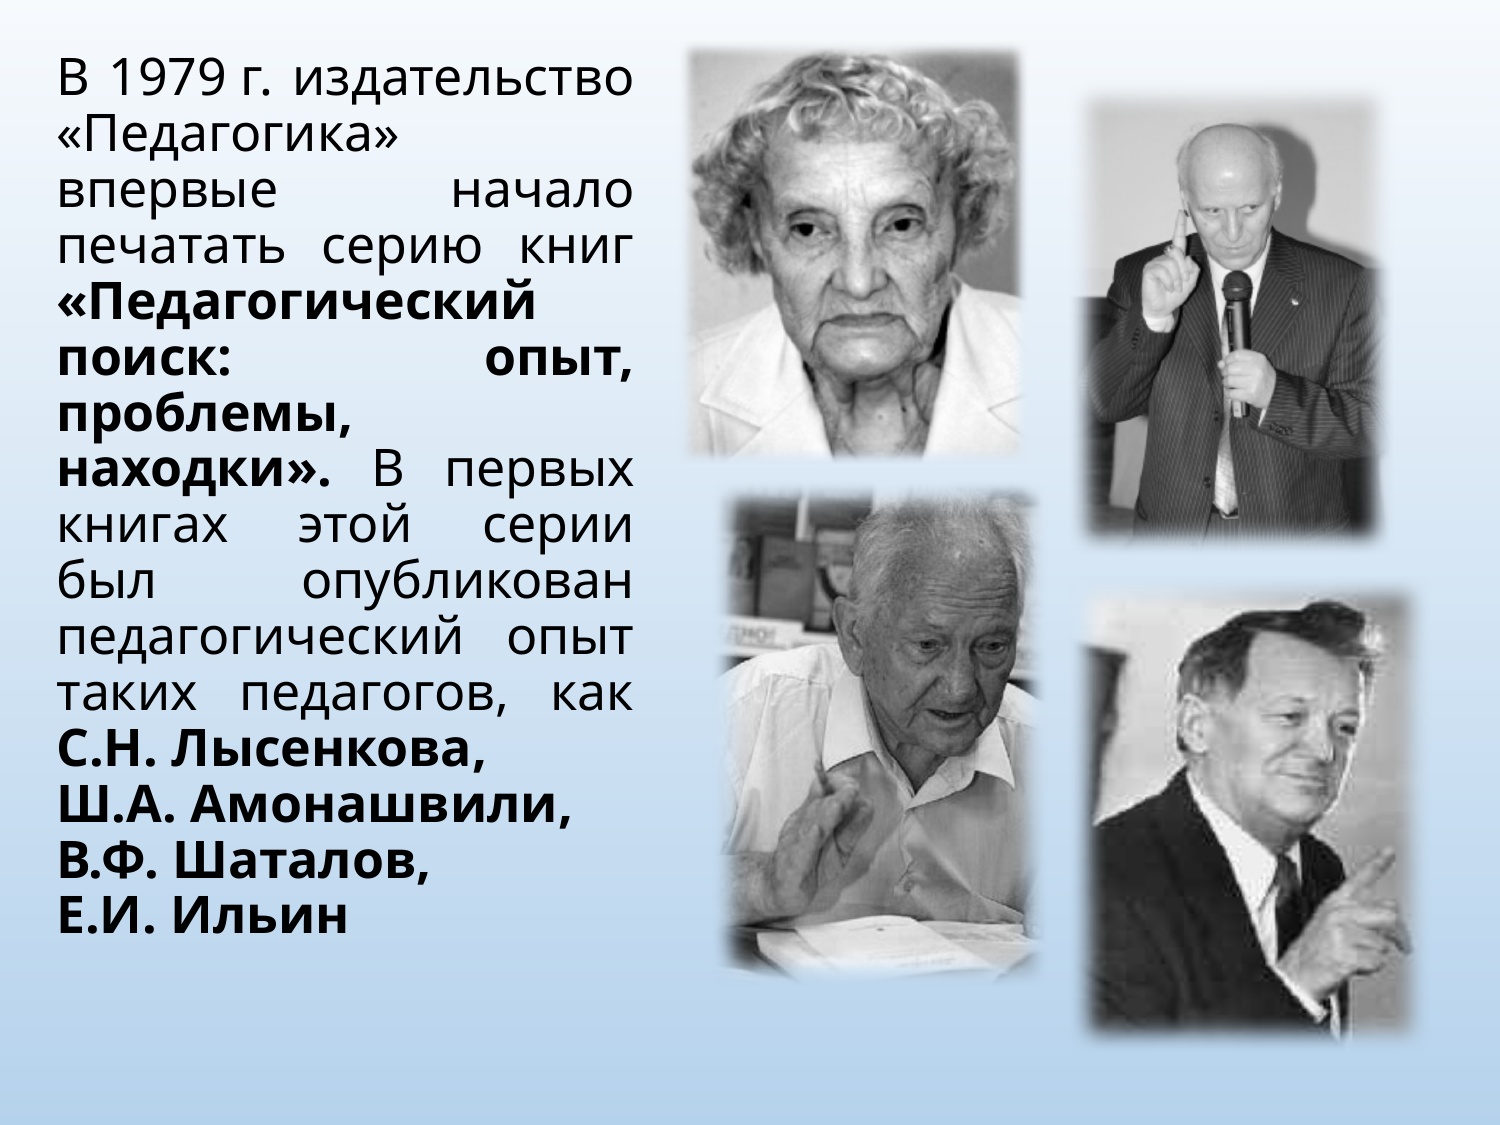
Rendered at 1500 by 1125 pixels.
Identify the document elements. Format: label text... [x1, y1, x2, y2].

picture [1068, 574, 1432, 1053]
picture [711, 479, 1049, 988]
list В 1979 г. издательство «Педагогика» впервые начало печатать серию книг «Педагогический поиск: опыт, проблемы, находки». В первых книгах этой серии был опубликован педагогический опыт таких педагогов, как С.Н. Лысенкова, Ш.А. Амонашвили, В.Ф. Шаталов, Е.И. Ильин [41, 43, 650, 1007]
picture [1067, 78, 1396, 557]
picture [678, 39, 1029, 465]
